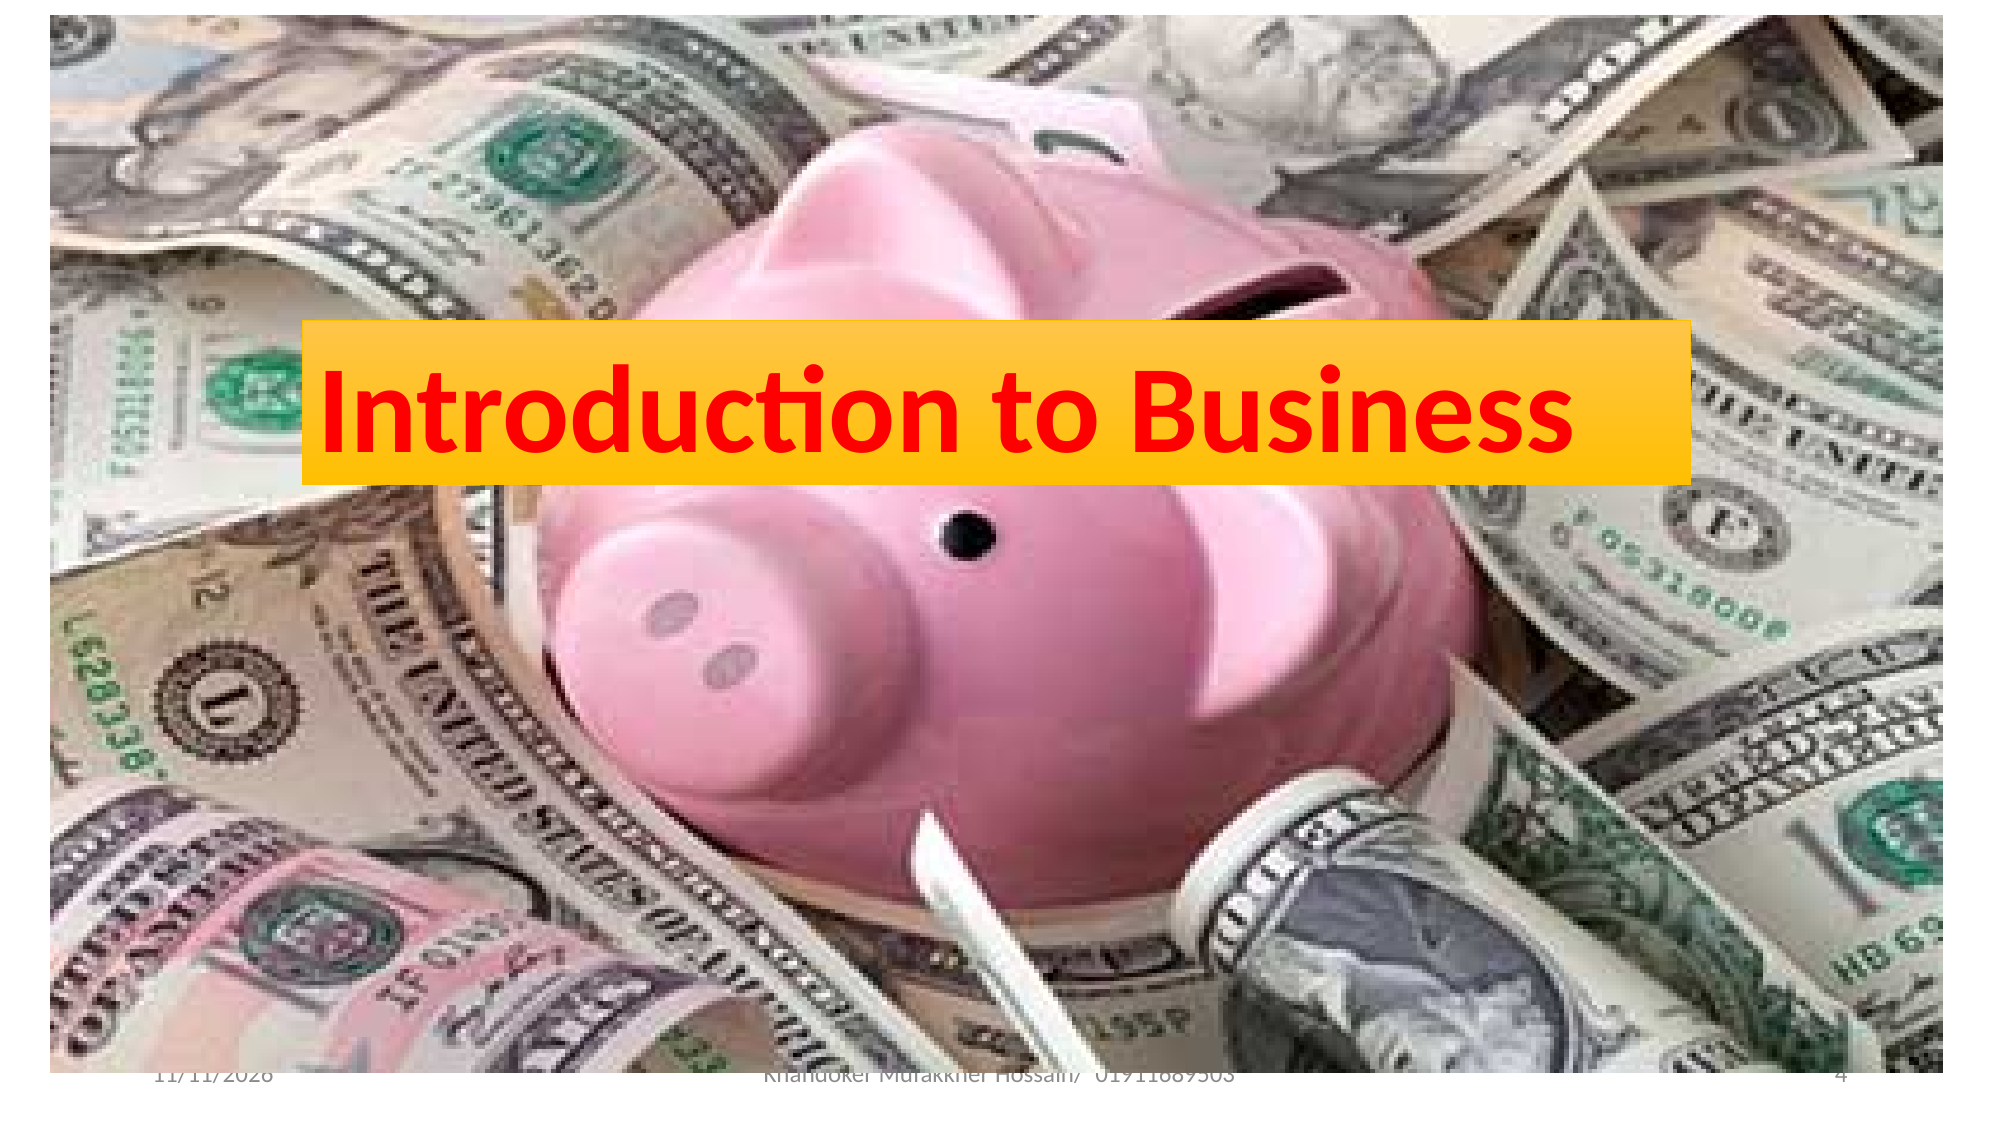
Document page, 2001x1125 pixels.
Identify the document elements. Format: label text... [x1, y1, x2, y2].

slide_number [137, 1073, 588, 1103]
footer Khandoker Mufakkher Hossain/ 01911689503 [662, 1073, 1338, 1103]
slide_number 4 [1412, 1073, 1863, 1103]
picture [49, 15, 1943, 1073]
